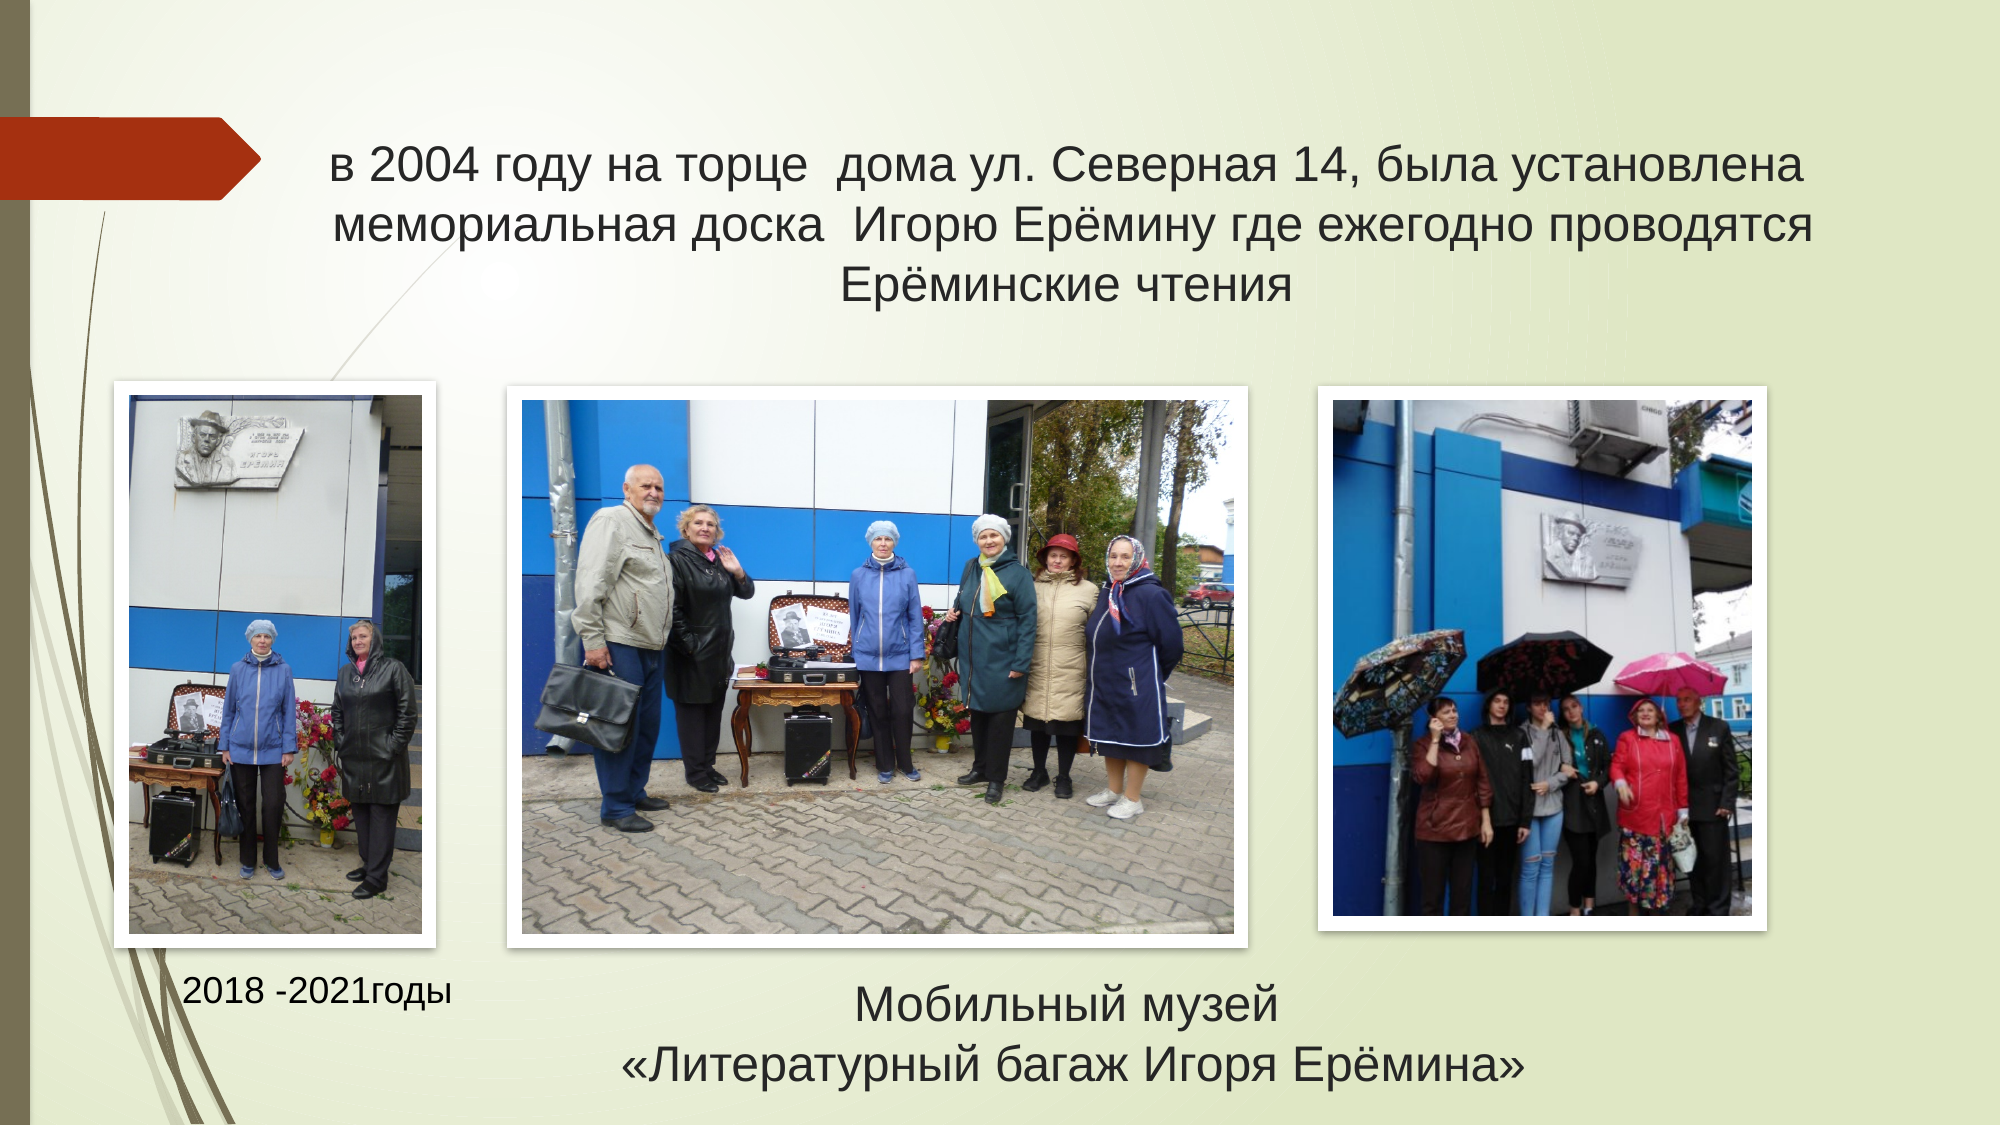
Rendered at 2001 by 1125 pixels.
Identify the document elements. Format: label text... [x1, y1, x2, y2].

picture [1740, 518, 1753, 523]
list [521, 399, 1234, 935]
text_box 2018 -2021годы [156, 959, 468, 1019]
title в 2004 году на торце дома ул. Северная 14, была установлена мемориальная доска Игорю Ерёмину где ежегодно проводятся Ерёминские чтения Мобильный музей «Литературный багаж Игоря Ерёмина» [275, 64, 1872, 275]
picture [1332, 399, 1753, 917]
picture [128, 394, 423, 935]
